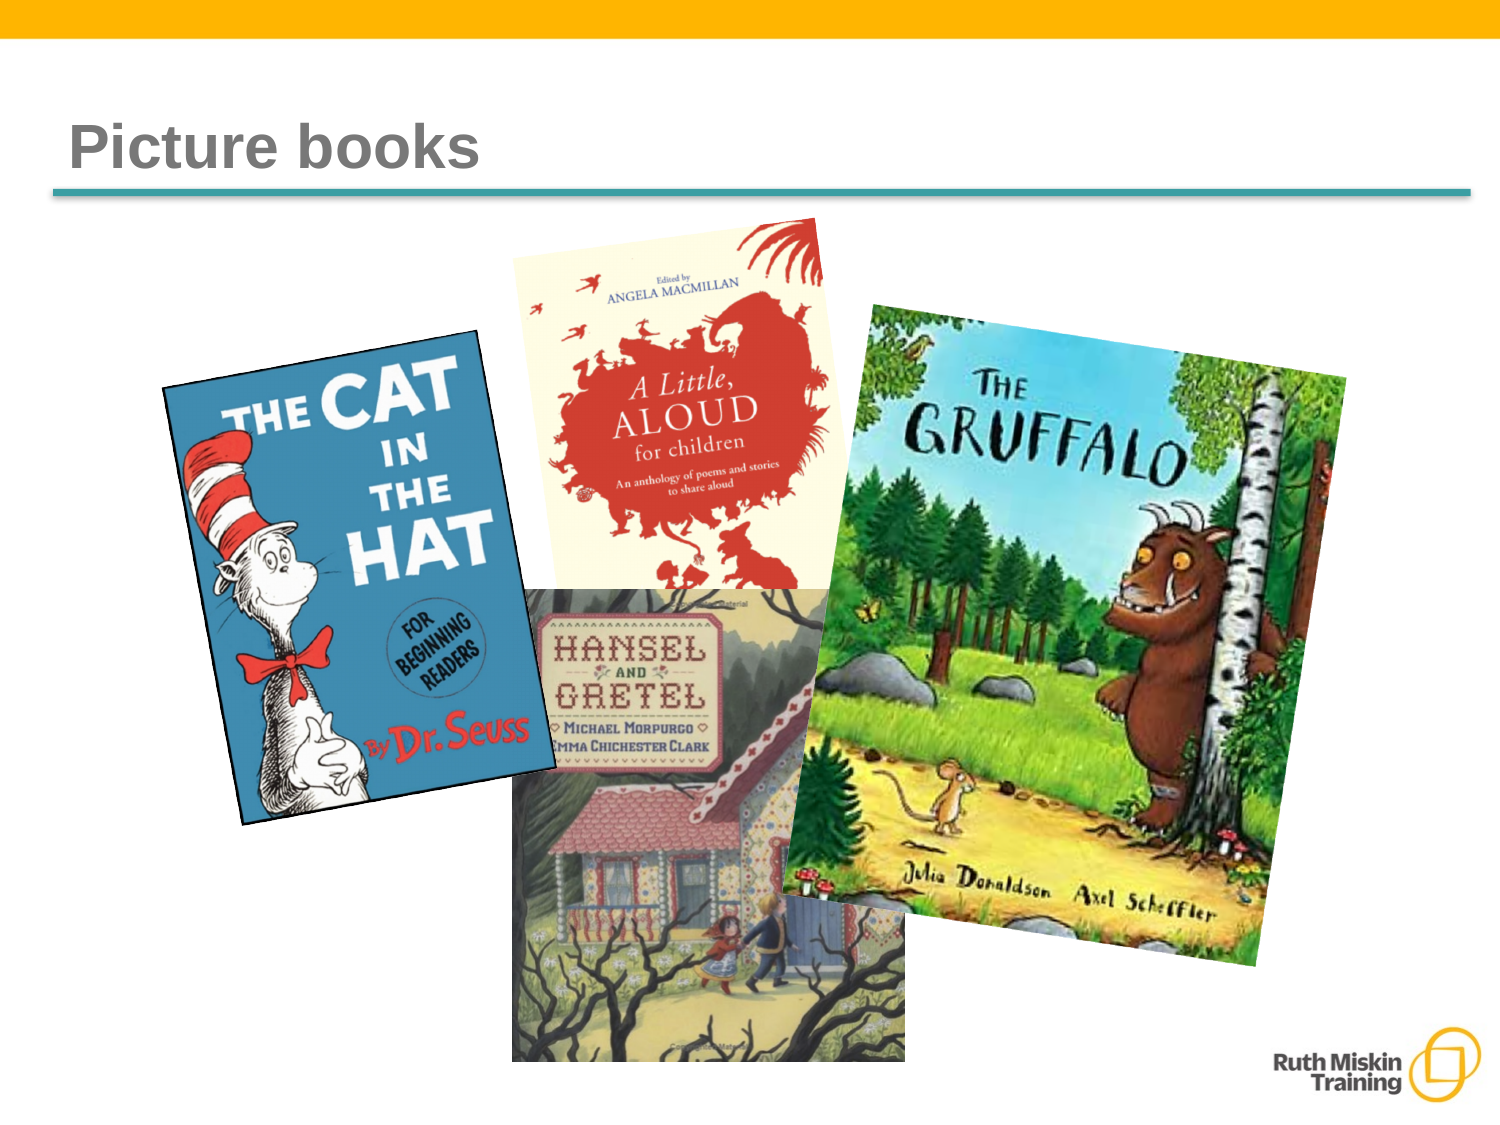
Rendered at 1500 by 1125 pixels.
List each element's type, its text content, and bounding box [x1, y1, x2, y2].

picture [0, 0, 1500, 1125]
title Picture books [52, 47, 1281, 190]
